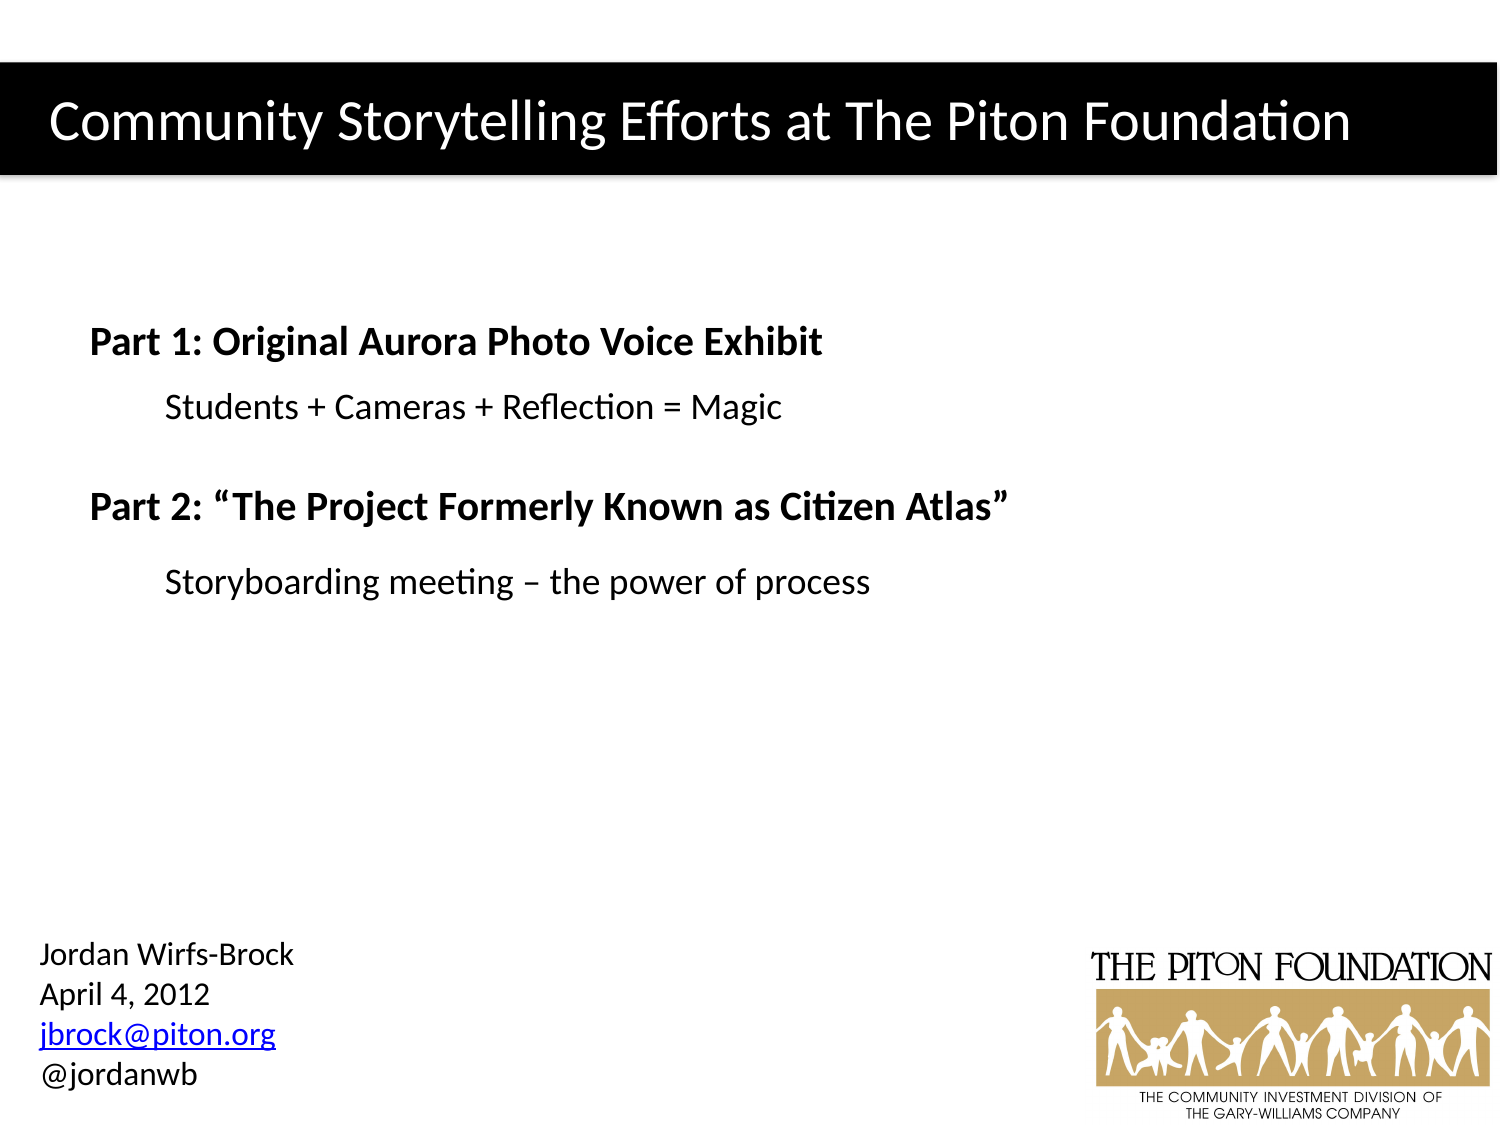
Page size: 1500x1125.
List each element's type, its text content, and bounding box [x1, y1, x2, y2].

text_box Part 2: “The Project Formerly Known as Citizen Atlas” [75, 471, 1163, 537]
picture [1085, 946, 1500, 1125]
text_box Community Storytelling Efforts at The Piton Foundation [34, 75, 1500, 160]
text_box Students + Cameras + Reflection = Magic [149, 374, 1200, 480]
text_box [0, 62, 1498, 176]
text_box Storyboarding meeting – the power of process [149, 549, 1200, 655]
text_box Jordan Wirfs-Brock April 4, 2012 jbrock@piton.org @jordanwb [24, 924, 625, 1100]
text_box Part 1: Original Aurora Photo Voice Exhibit [75, 306, 1000, 372]
